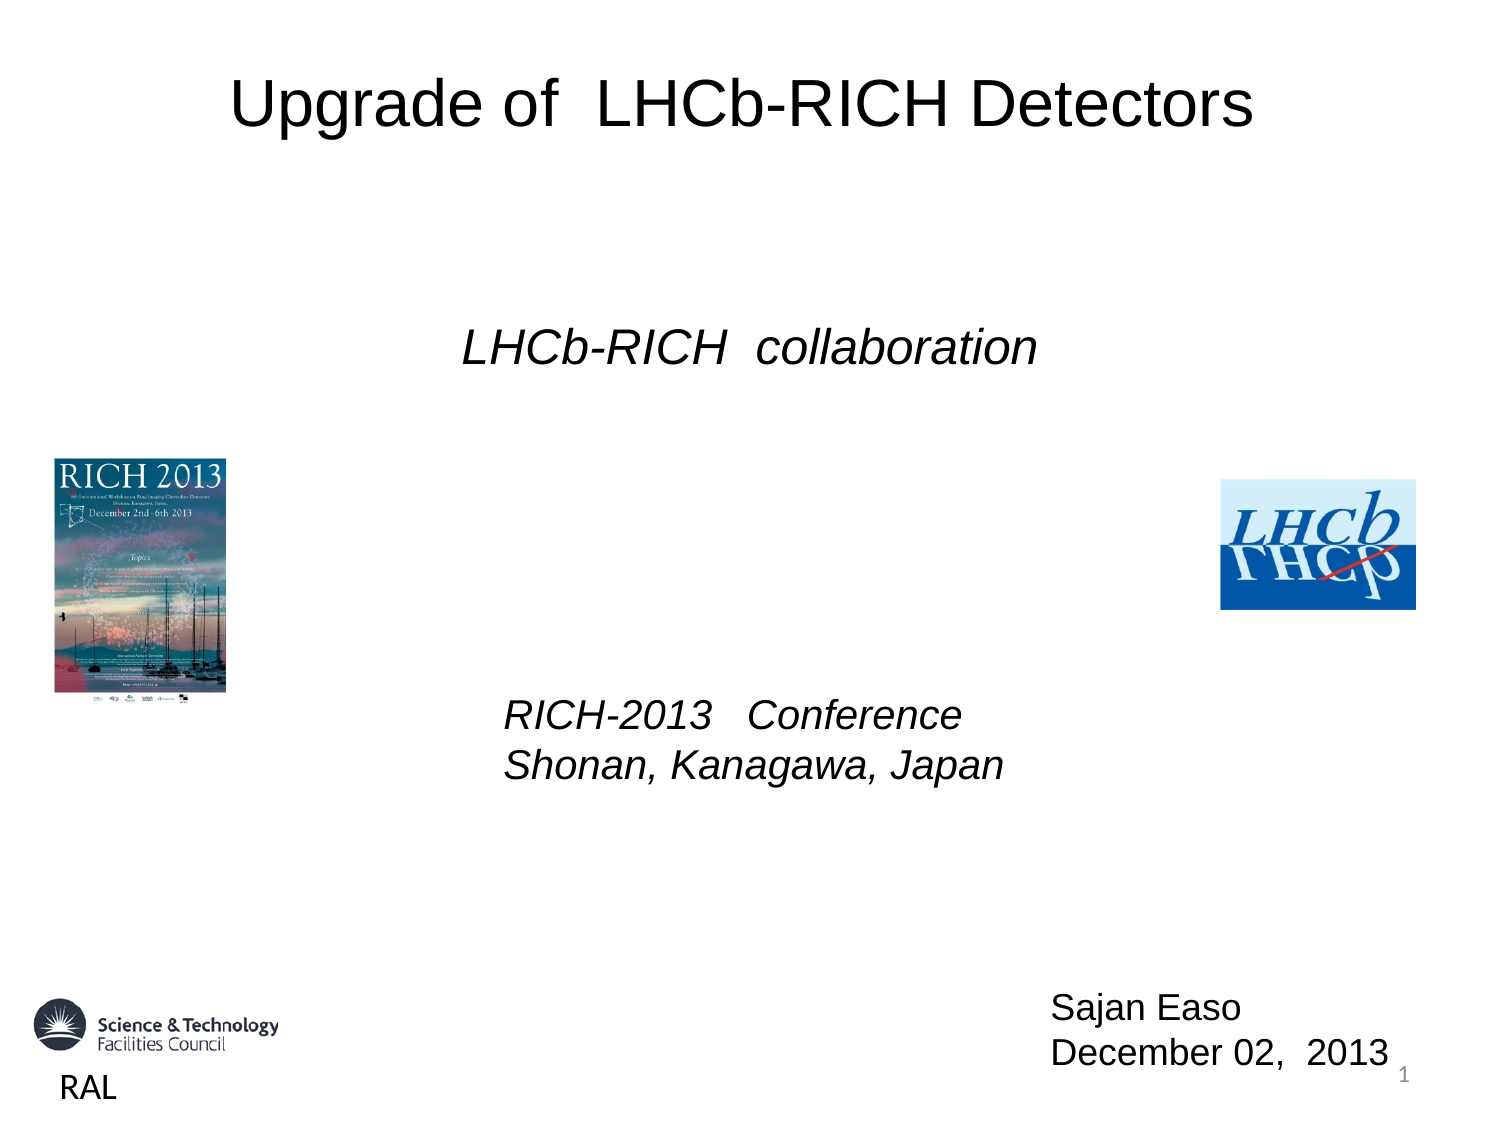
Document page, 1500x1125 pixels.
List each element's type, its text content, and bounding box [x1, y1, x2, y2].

picture [32, 990, 278, 1058]
text_box LHCb-RICH collaboration [446, 307, 1082, 382]
text_box [1146, 975, 1178, 1037]
text_box RAL [44, 1066, 133, 1115]
text_box Sajan Easo December 02, 2013 [1035, 975, 1405, 1081]
picture [1219, 479, 1416, 611]
text_box Upgrade of LHCb-RICH Detectors [214, 51, 1271, 147]
slide_number 1 [1074, 1042, 1425, 1103]
picture [51, 455, 228, 705]
text_box RICH-2013 Conference Shonan, Kanagawa, Japan [488, 680, 1020, 796]
